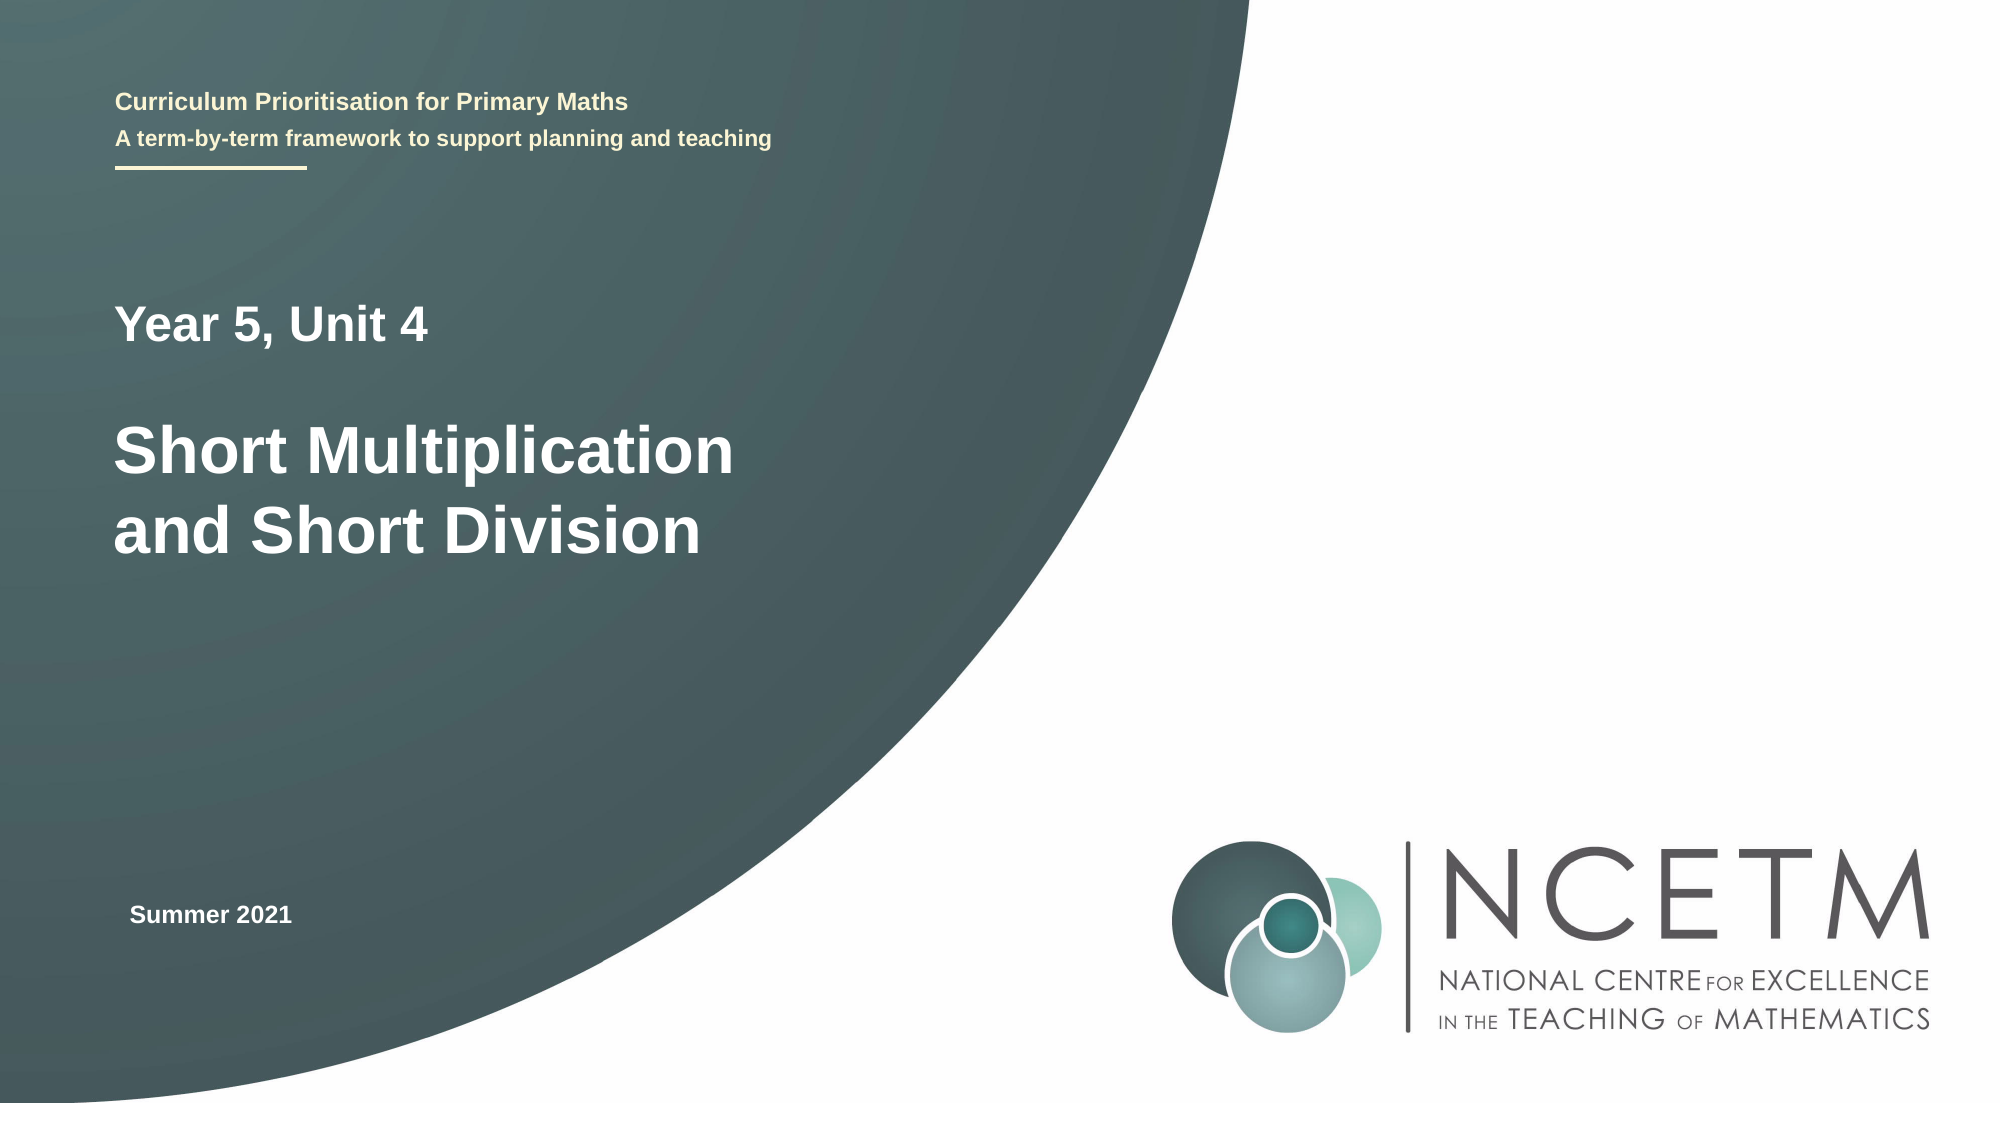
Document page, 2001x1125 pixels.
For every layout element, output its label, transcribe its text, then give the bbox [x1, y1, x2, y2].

text_box Year 5, Unit 4 [99, 284, 944, 359]
picture [0, 0, 2001, 1103]
text_box Short Multiplication and Short Division [99, 399, 886, 574]
